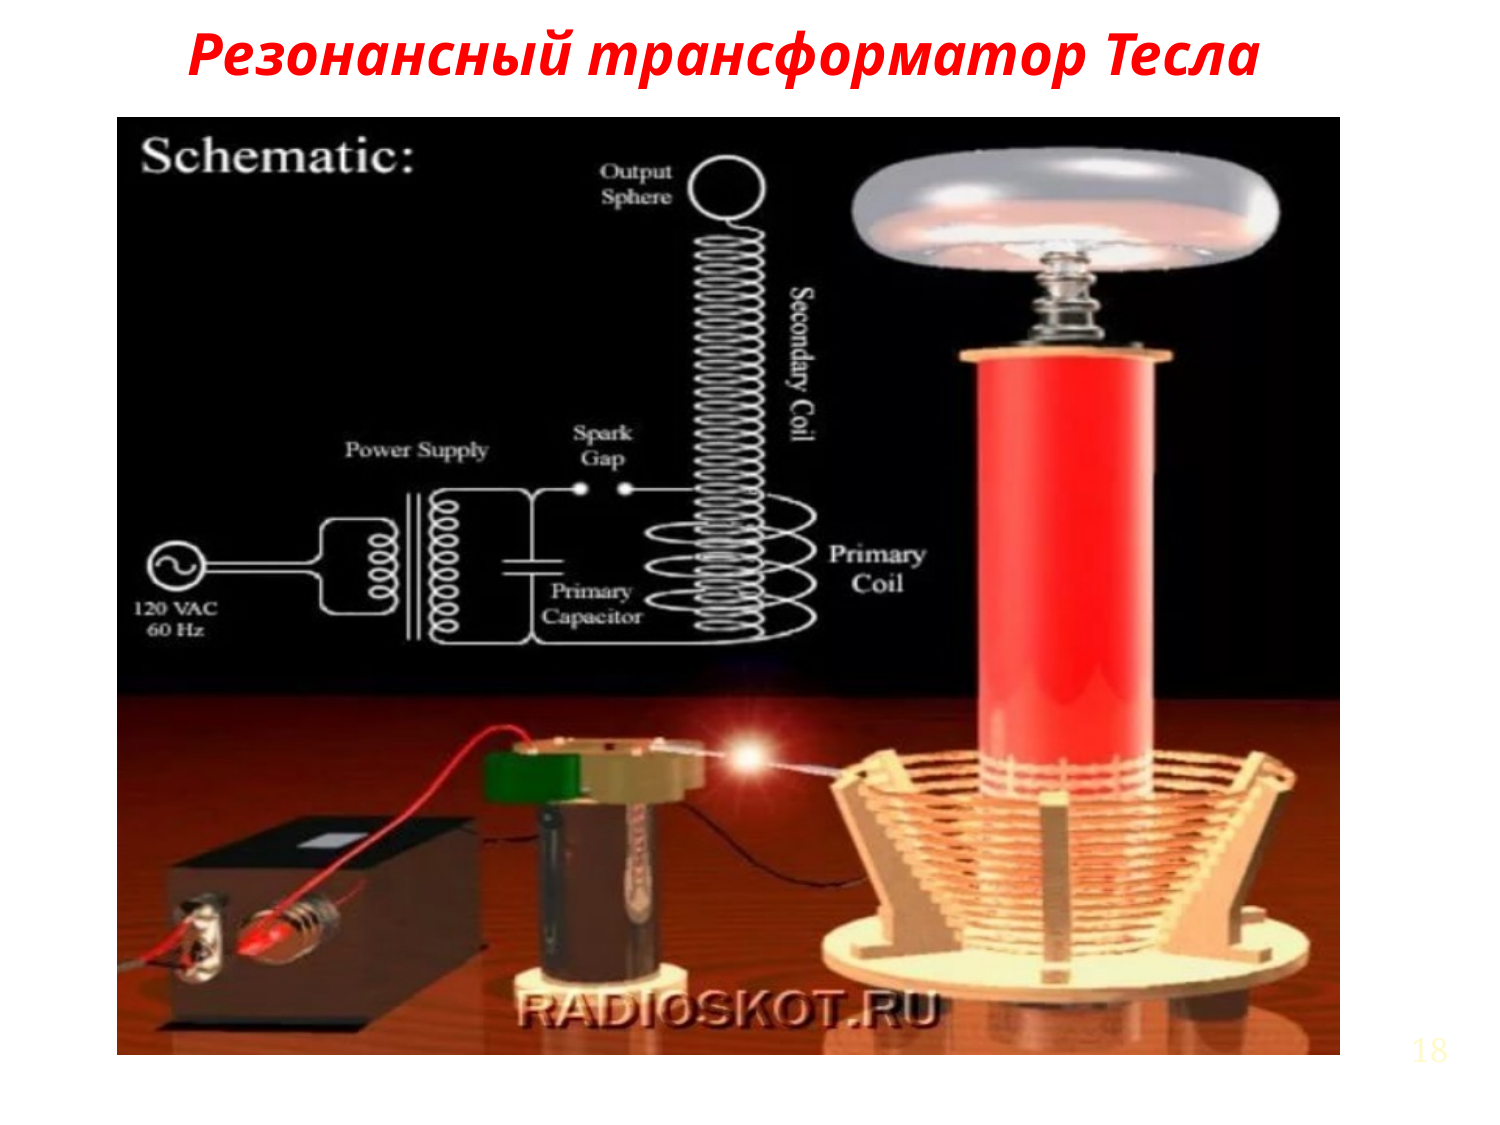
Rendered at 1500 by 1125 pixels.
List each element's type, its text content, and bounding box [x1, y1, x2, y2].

picture [117, 117, 1340, 1055]
slide_number 18 [1379, 1014, 1480, 1089]
text_box Резонансный трансформатор Тесла [41, 11, 1424, 95]
